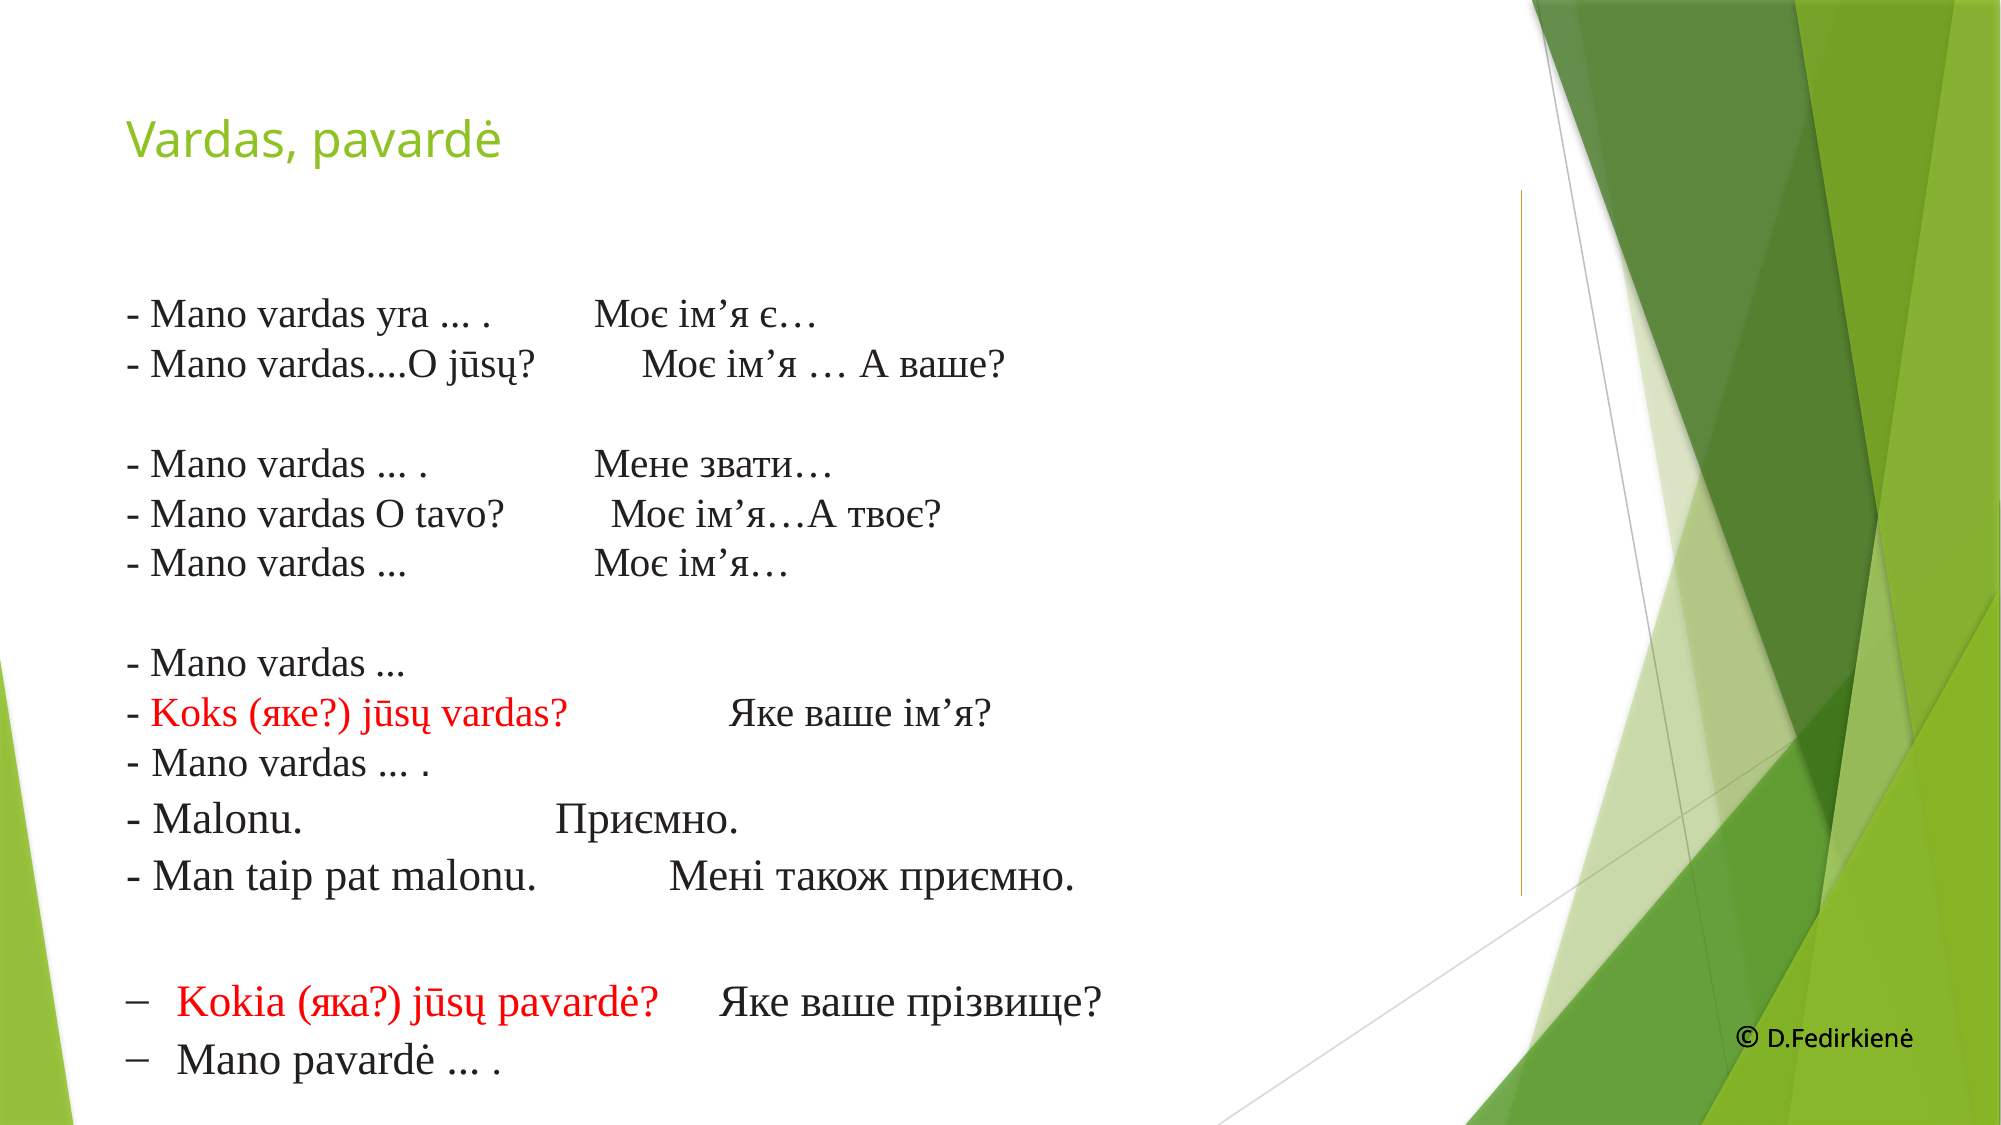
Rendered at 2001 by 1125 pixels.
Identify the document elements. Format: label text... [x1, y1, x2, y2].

list - Mano vardas yra ... . Моє ім’я є… - Mano vardas....O jūsų? Моє ім’я … А ваше? - Mano vardas ... . Мене звати… - Mano vardas O tavo? Моє ім’я…А твоє? - Mano vardas ... Моє ім’я… - Mano vardas ... - Koks (яке?) jūsų vardas? Яке ваше ім’я? - Mano vardas ... . - Malonu. Приємно. - Man taip pat malonu. Мені також приємно. Kokia (яка?) jūsų pavardė? Яке ваше прізвище? Mano pavardė ... . [111, 229, 1522, 1091]
title Vardas, pavardė [111, 99, 1522, 205]
